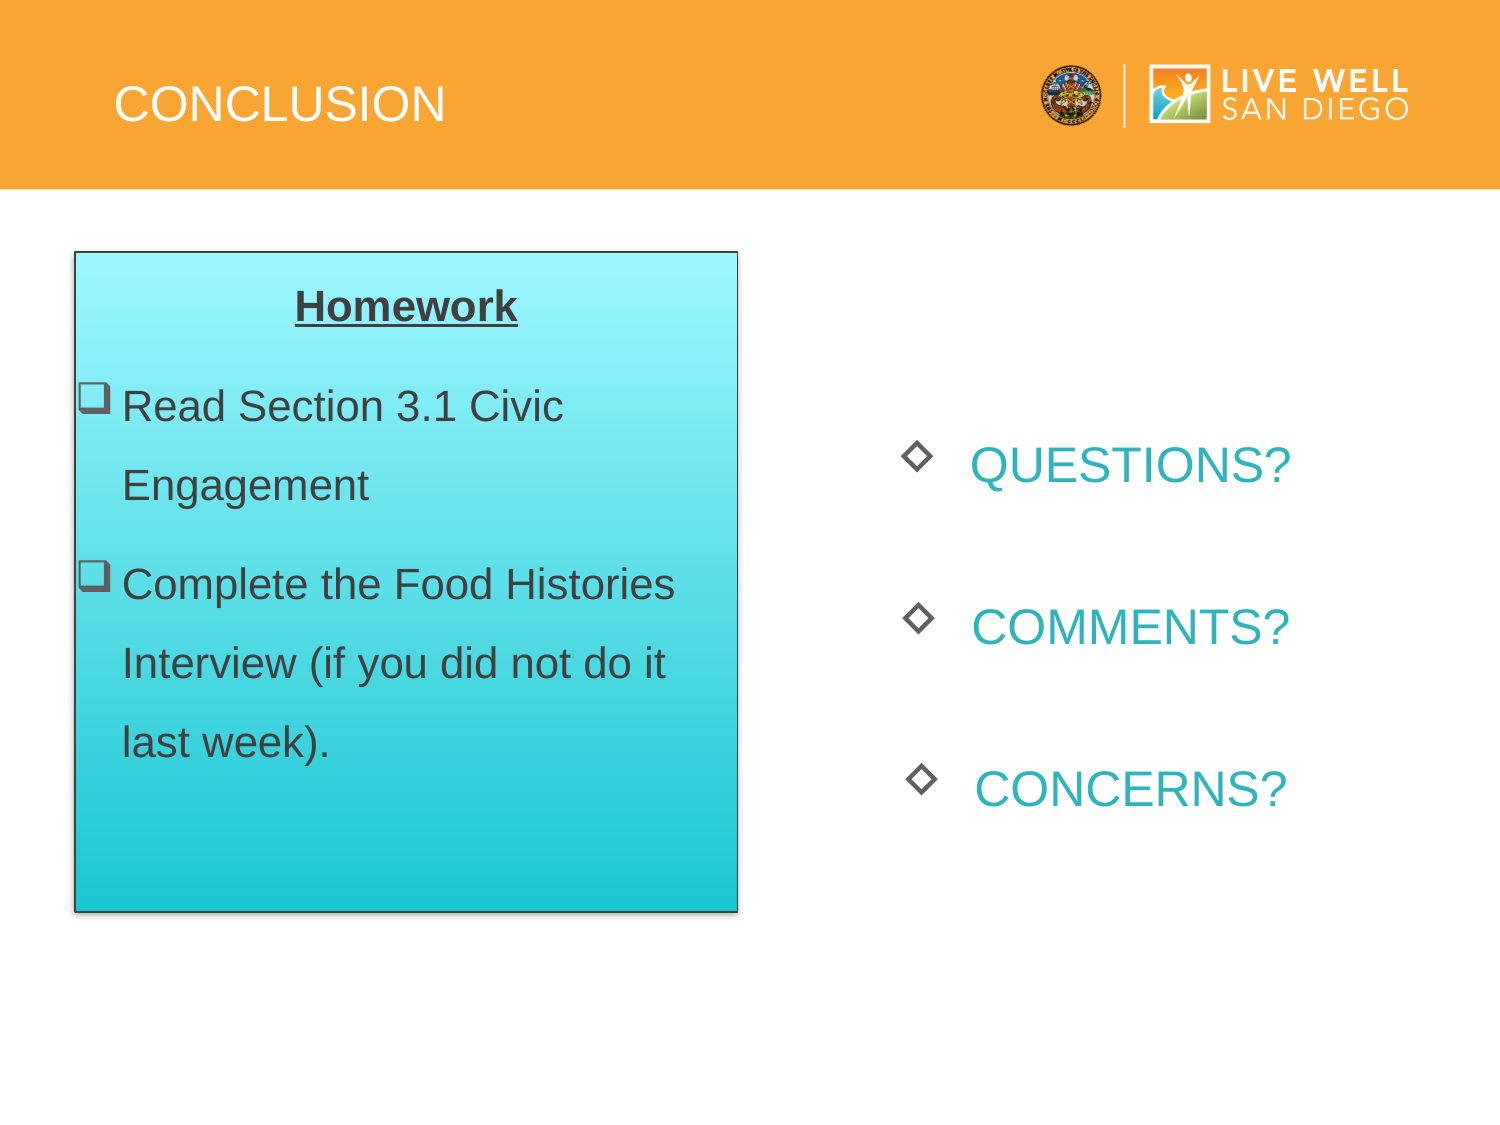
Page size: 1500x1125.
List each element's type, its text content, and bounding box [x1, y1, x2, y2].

list Questions? Comments? Concerns? [761, 251, 1425, 912]
list Homework Read Section 3.1 Civic Engagement Complete the Food Histories Interview (if you did not do it last week). [74, 251, 738, 913]
title Conclusion [113, 44, 988, 166]
picture [0, 0, 1500, 1125]
